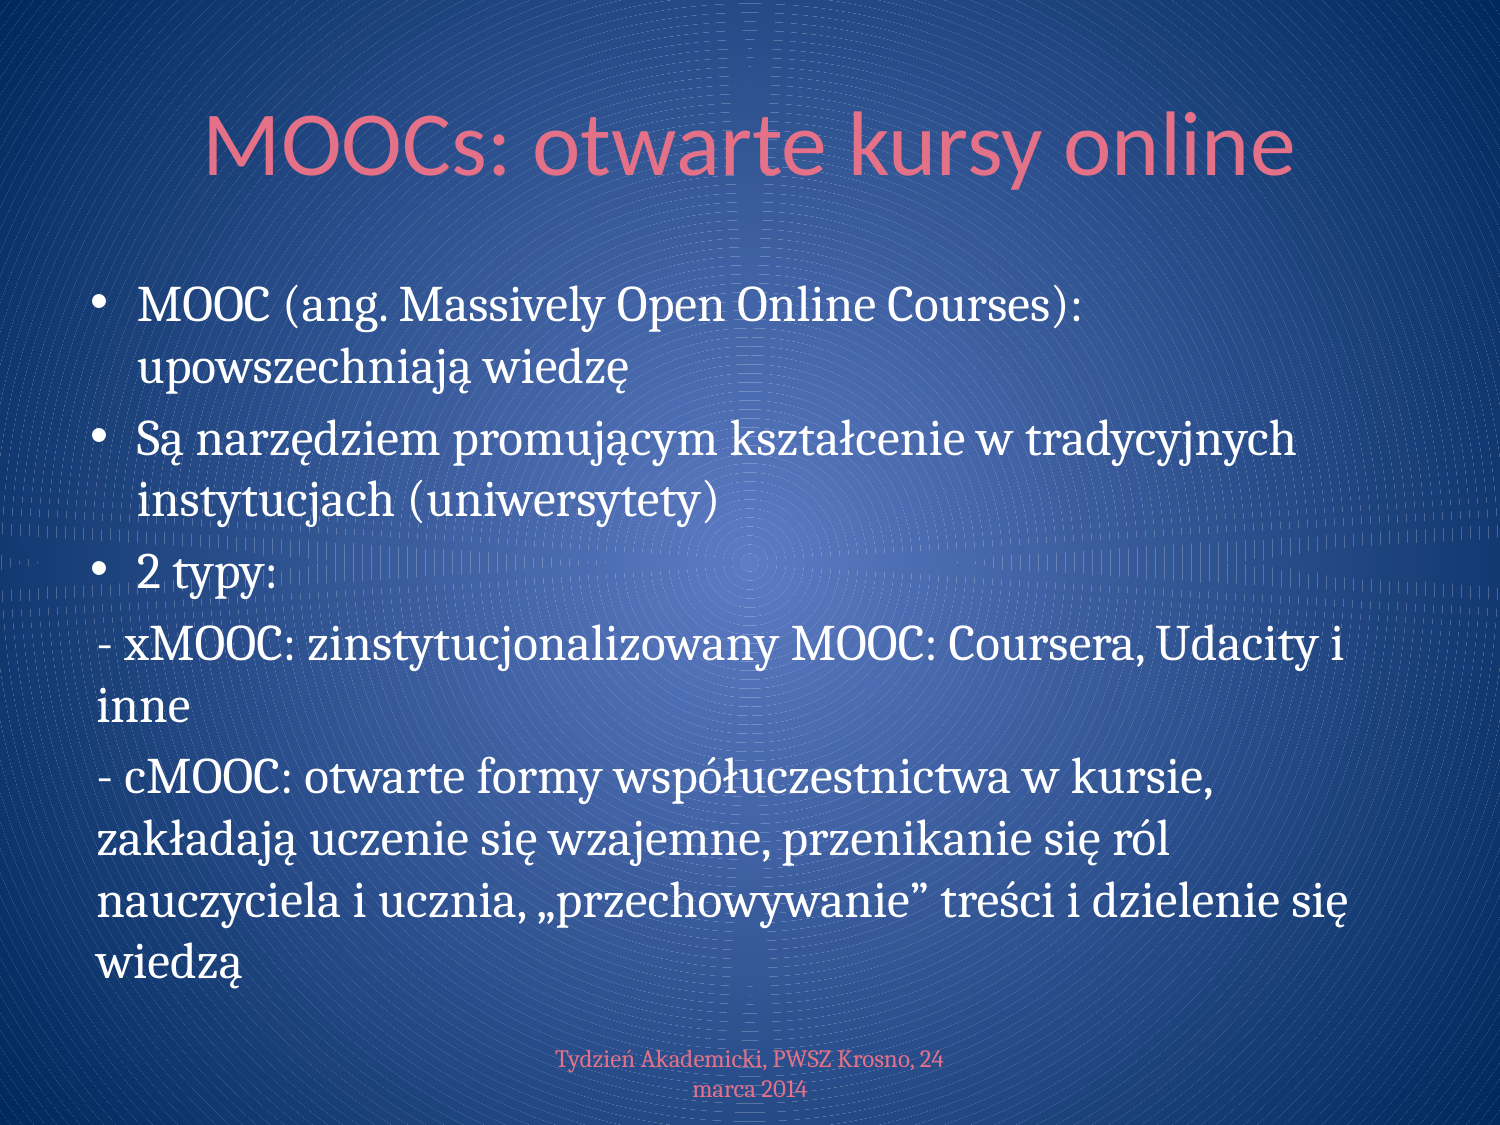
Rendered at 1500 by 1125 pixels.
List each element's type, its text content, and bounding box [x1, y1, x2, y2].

title MOOCs: otwarte kursy online [75, 45, 1425, 233]
list MOOC (ang. Massively Open Online Courses): upowszechniają wiedzę Są narzędziem promującym kształcenie w tradycyjnych instytucjach (uniwersytety) 2 typy: - xMOOC: zinstytucjonalizowany MOOC: Coursera, Udacity i inne - cMOOC: otwarte formy współuczestnictwa w kursie, zakładają uczenie się wzajemne, przenikanie się ról nauczyciela i ucznia, „przechowywanie” treści i dzielenie się wiedzą [75, 262, 1425, 1005]
footer Tydzień Akademicki, PWSZ Krosno, 24 marca 2014 [512, 1042, 988, 1103]
